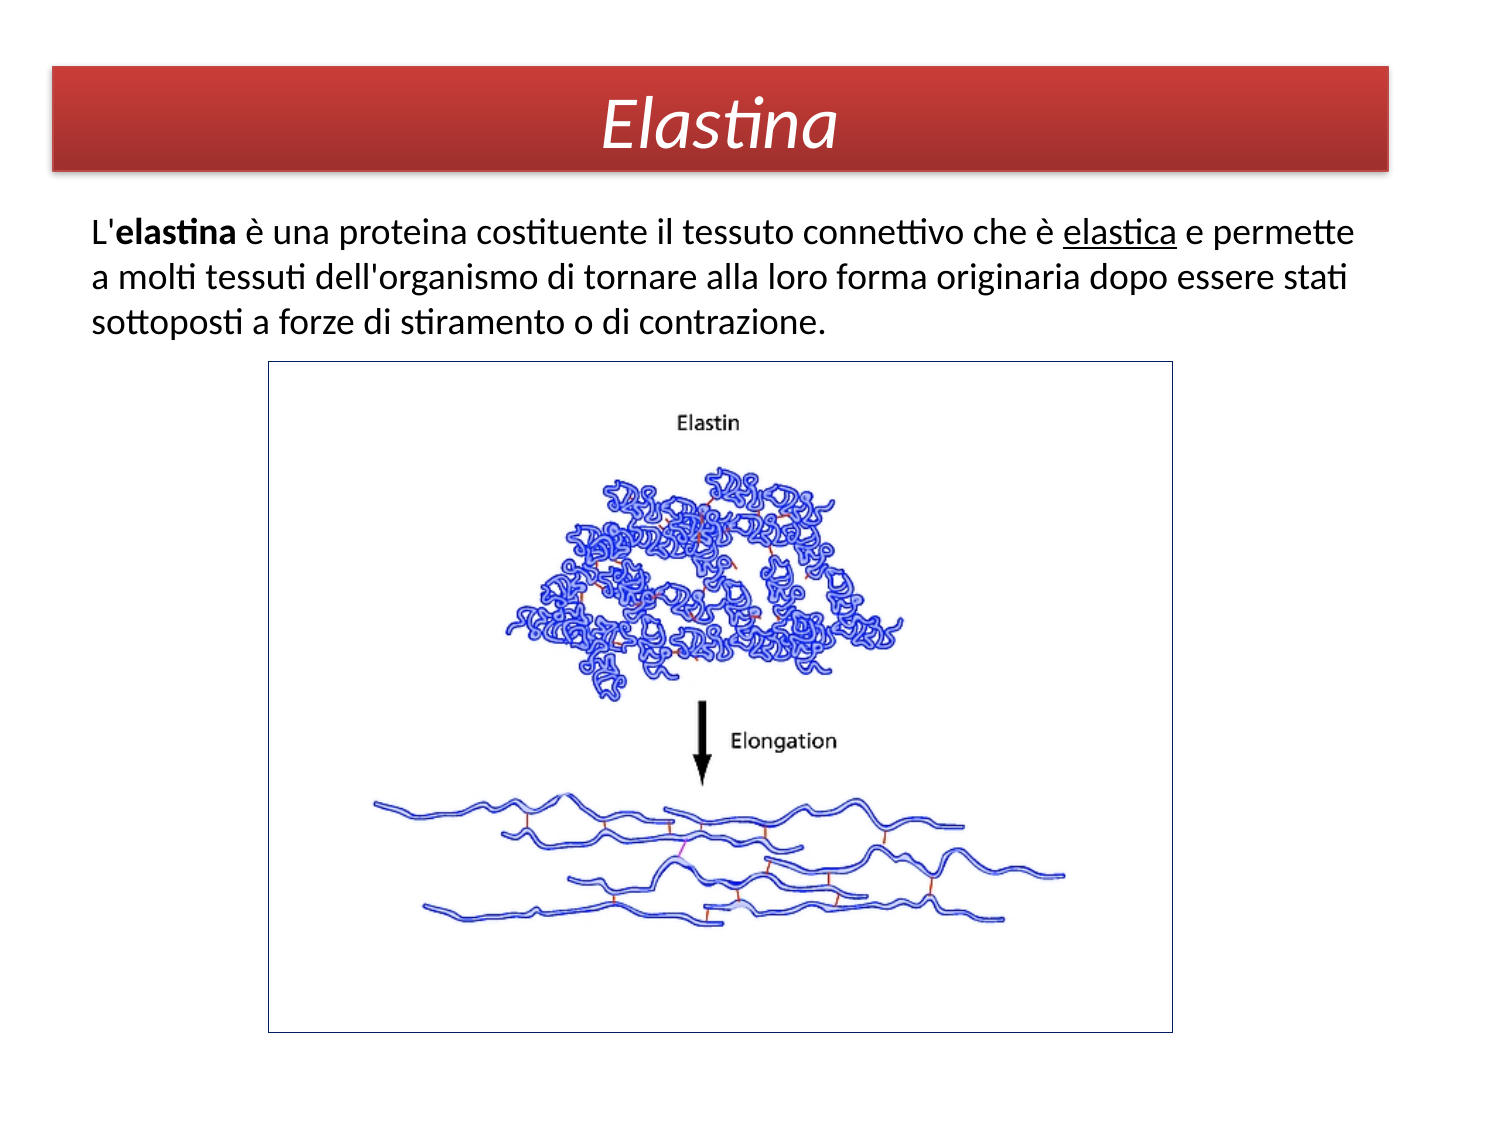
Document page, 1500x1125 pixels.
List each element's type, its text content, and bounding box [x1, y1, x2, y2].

picture [267, 361, 1173, 1034]
text_box Elastina [52, 66, 1389, 172]
text_box L'elastina è una proteina costituente il tessuto connettivo che è elastica e permette a molti tessuti dell'organismo di tornare alla loro forma originaria dopo essere stati sottoposti a forze di stiramento o di contrazione. [76, 199, 1388, 349]
